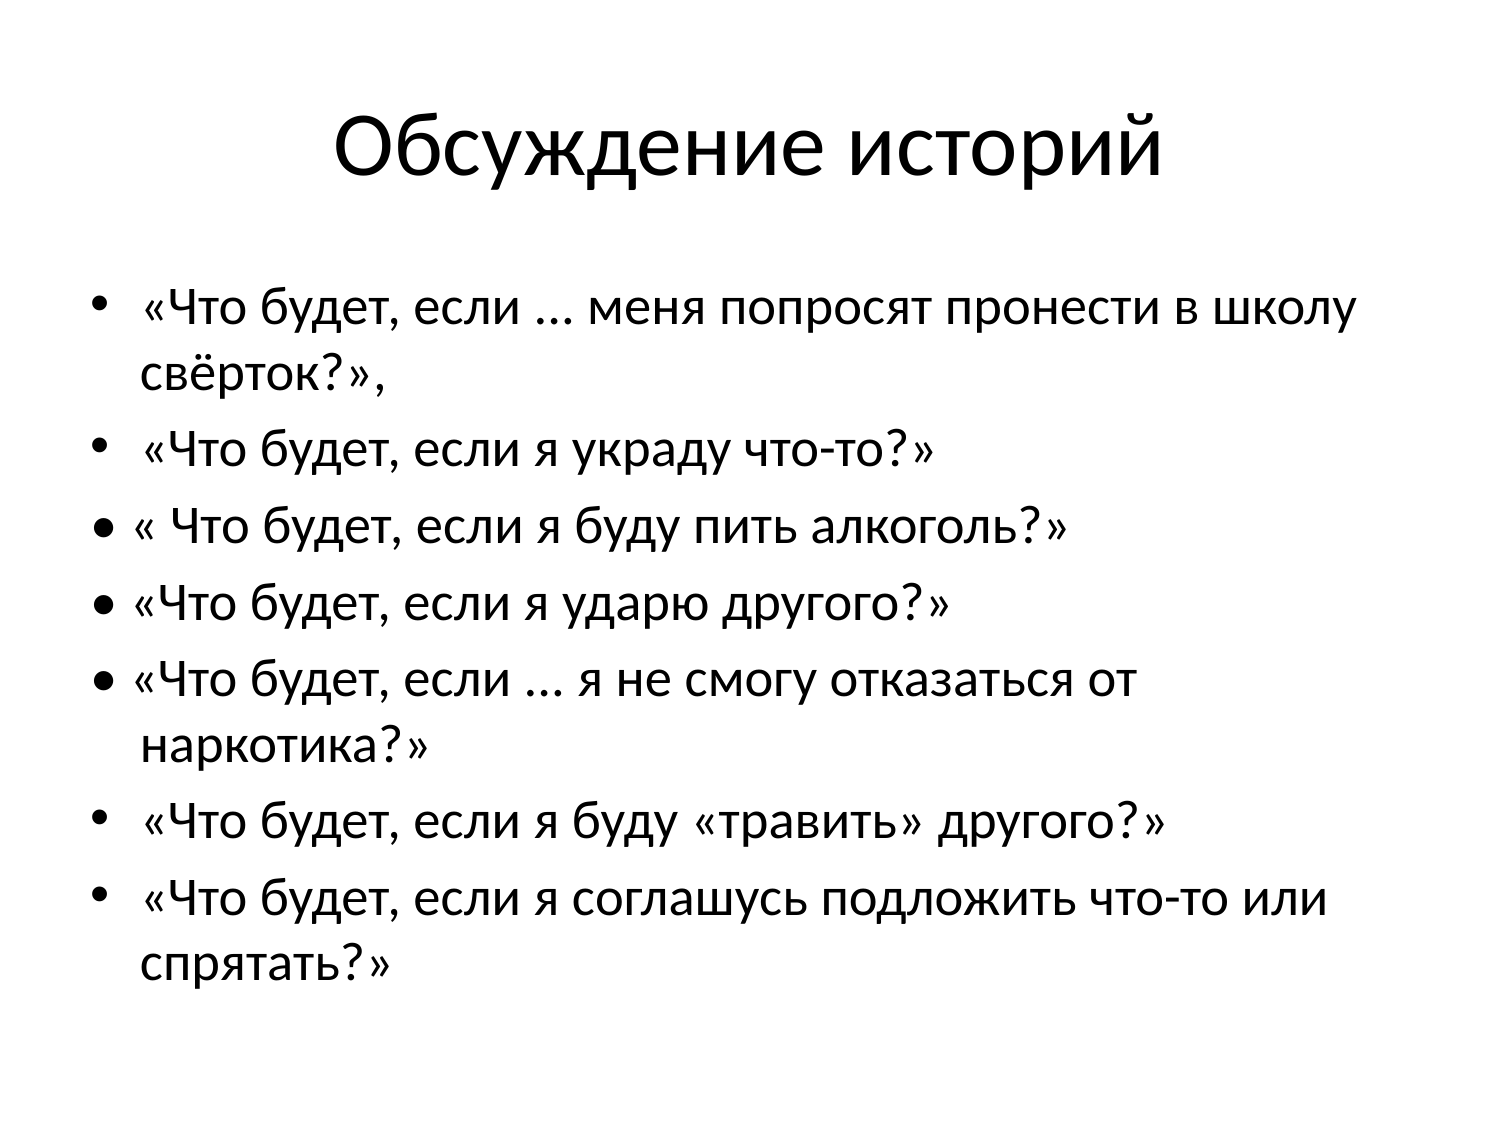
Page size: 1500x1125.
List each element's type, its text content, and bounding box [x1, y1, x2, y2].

list «Что будет, если ... меня попросят пронести в школу свёрток?», «Что будет, если я украду что-то?» • « Что будет, если я буду пить алкоголь?» • «Что будет, если я ударю другого?» • «Что будет, если ... я не смогу отказаться от наркотика?» «Что будет, если я буду «травить» другого?» «Что будет, если я соглашусь подложить что-то или спрятать?» [75, 262, 1425, 1005]
title Обсуждение историй [75, 45, 1425, 233]
